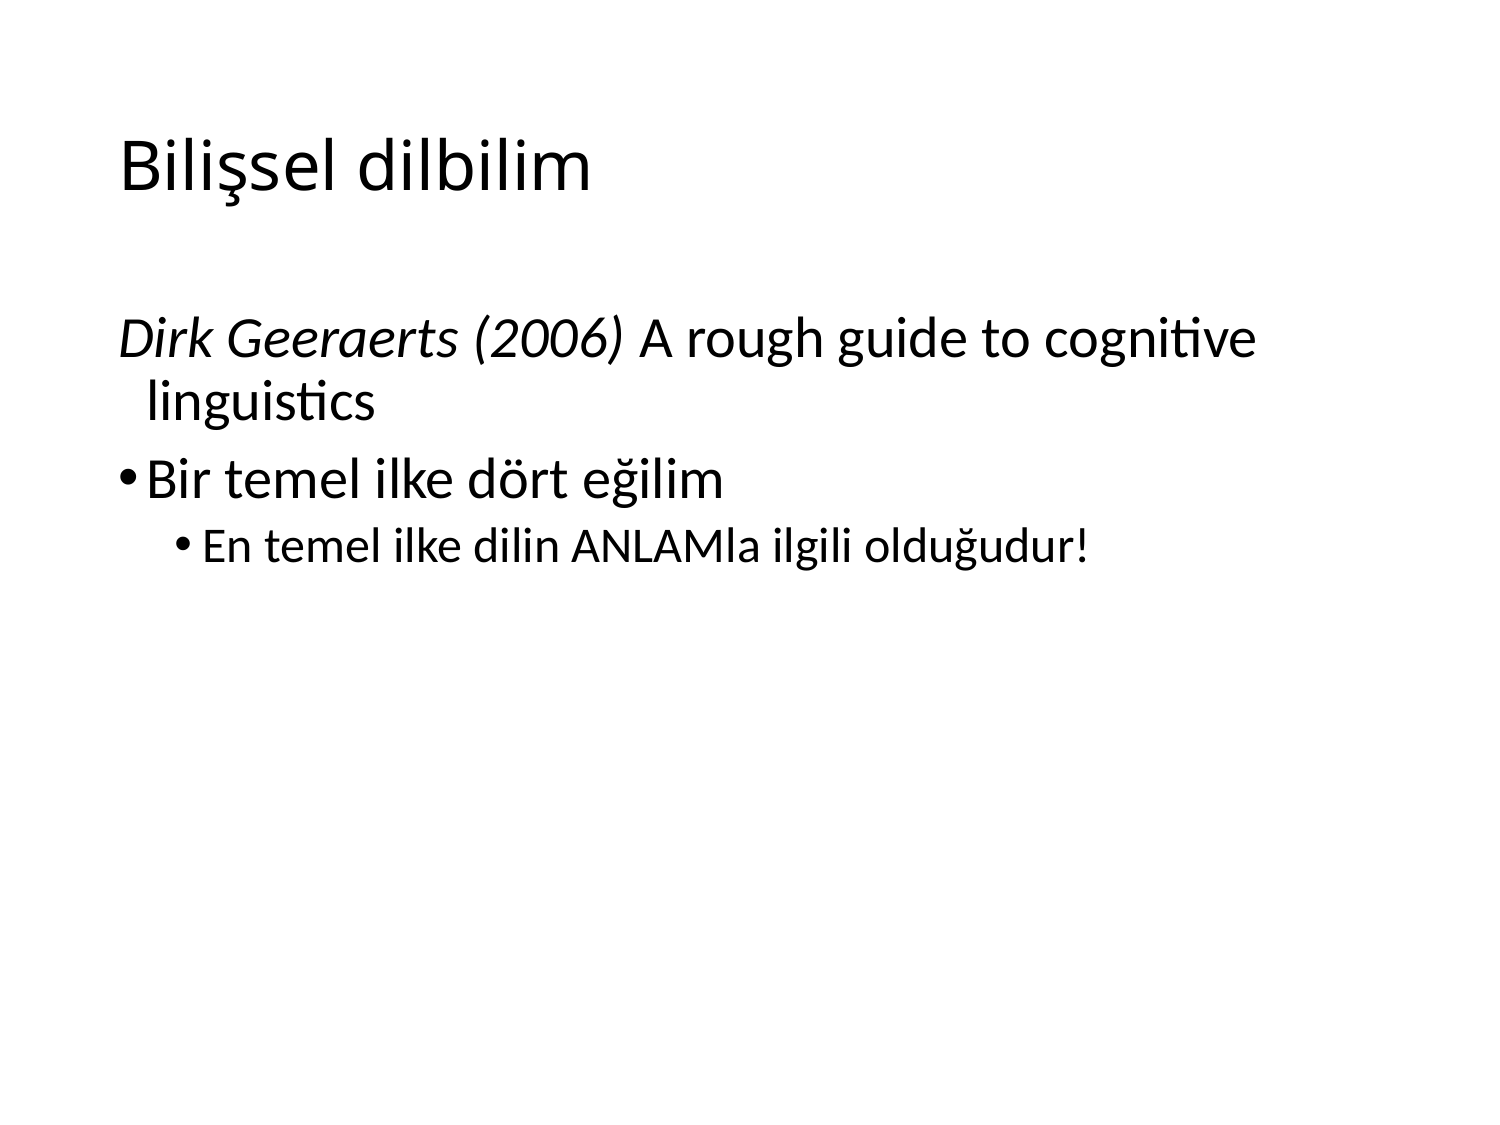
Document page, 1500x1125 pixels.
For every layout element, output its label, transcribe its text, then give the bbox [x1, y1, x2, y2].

title Bilişsel dilbilim [103, 59, 1397, 278]
list Dirk Geeraerts (2006) A rough guide to cognitive linguistics Bir temel ilke dört eğilim En temel ilke dilin ANLAMla ilgili olduğudur! [103, 299, 1397, 1014]
